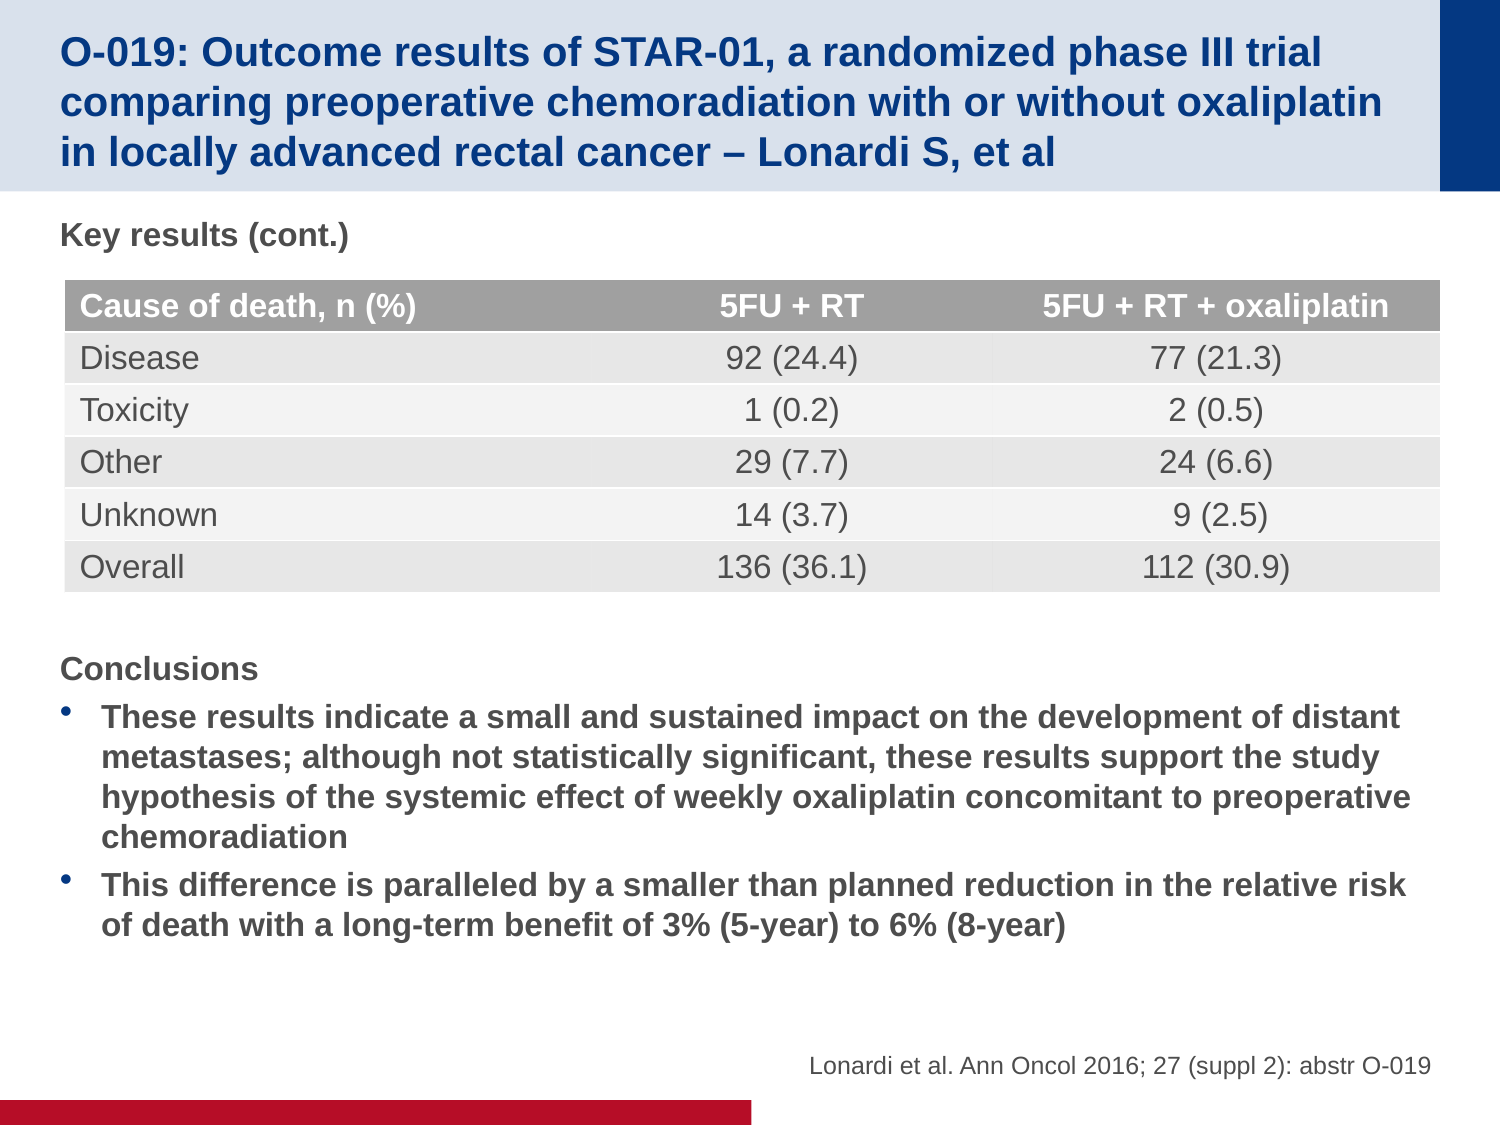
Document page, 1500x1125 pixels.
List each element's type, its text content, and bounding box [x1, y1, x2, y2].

table_cell 14 (3.7) [591, 489, 993, 540]
table_header Cause of death, n (%) [65, 280, 591, 331]
table_cell 136 (36.1) [591, 541, 993, 592]
table_cell Unknown [65, 489, 591, 540]
table_cell Toxicity [65, 385, 591, 435]
text_box Key results (cont.) Conclusions These results indicate a small and sustained impact on the development of distant metastases; although not statistically significant, these results support the study hypothesis of the systemic effect of weekly oxaliplatin concomitant to preoperative chemoradiation This difference is paralleled by a smaller than planned reduction in the relative risk of death with a long-term benefit of 3% (5-year) to 6% (8-year) [59, 205, 1441, 944]
table_cell 24 (6.6) [993, 437, 1440, 487]
table_header 5FU + RT + oxaliplatin [993, 280, 1440, 331]
table_cell 1 (0.2) [591, 385, 993, 435]
table_cell 112 (30.9) [993, 541, 1440, 592]
table_cell Disease [65, 333, 591, 383]
table_cell 9 (2.5) [993, 489, 1440, 540]
table_cell Overall [65, 541, 591, 592]
list Lonardi et al. Ann Oncol 2016; 27 (suppl 2): abstr O-019 [762, 999, 1441, 1080]
table_header 5FU + RT [591, 280, 993, 331]
table_cell 2 (0.5) [993, 385, 1440, 435]
table_cell 29 (7.7) [591, 437, 993, 487]
table_cell Other [65, 437, 591, 487]
table_cell 92 (24.4) [591, 333, 993, 383]
table_cell 77 (21.3) [993, 333, 1440, 383]
title O-019: Outcome results of STAR-01, a randomized phase III trial comparing preoperative chemoradiation with or without oxaliplatin in locally advanced rectal cancer – Lonardi S, et al [59, 29, 1412, 162]
